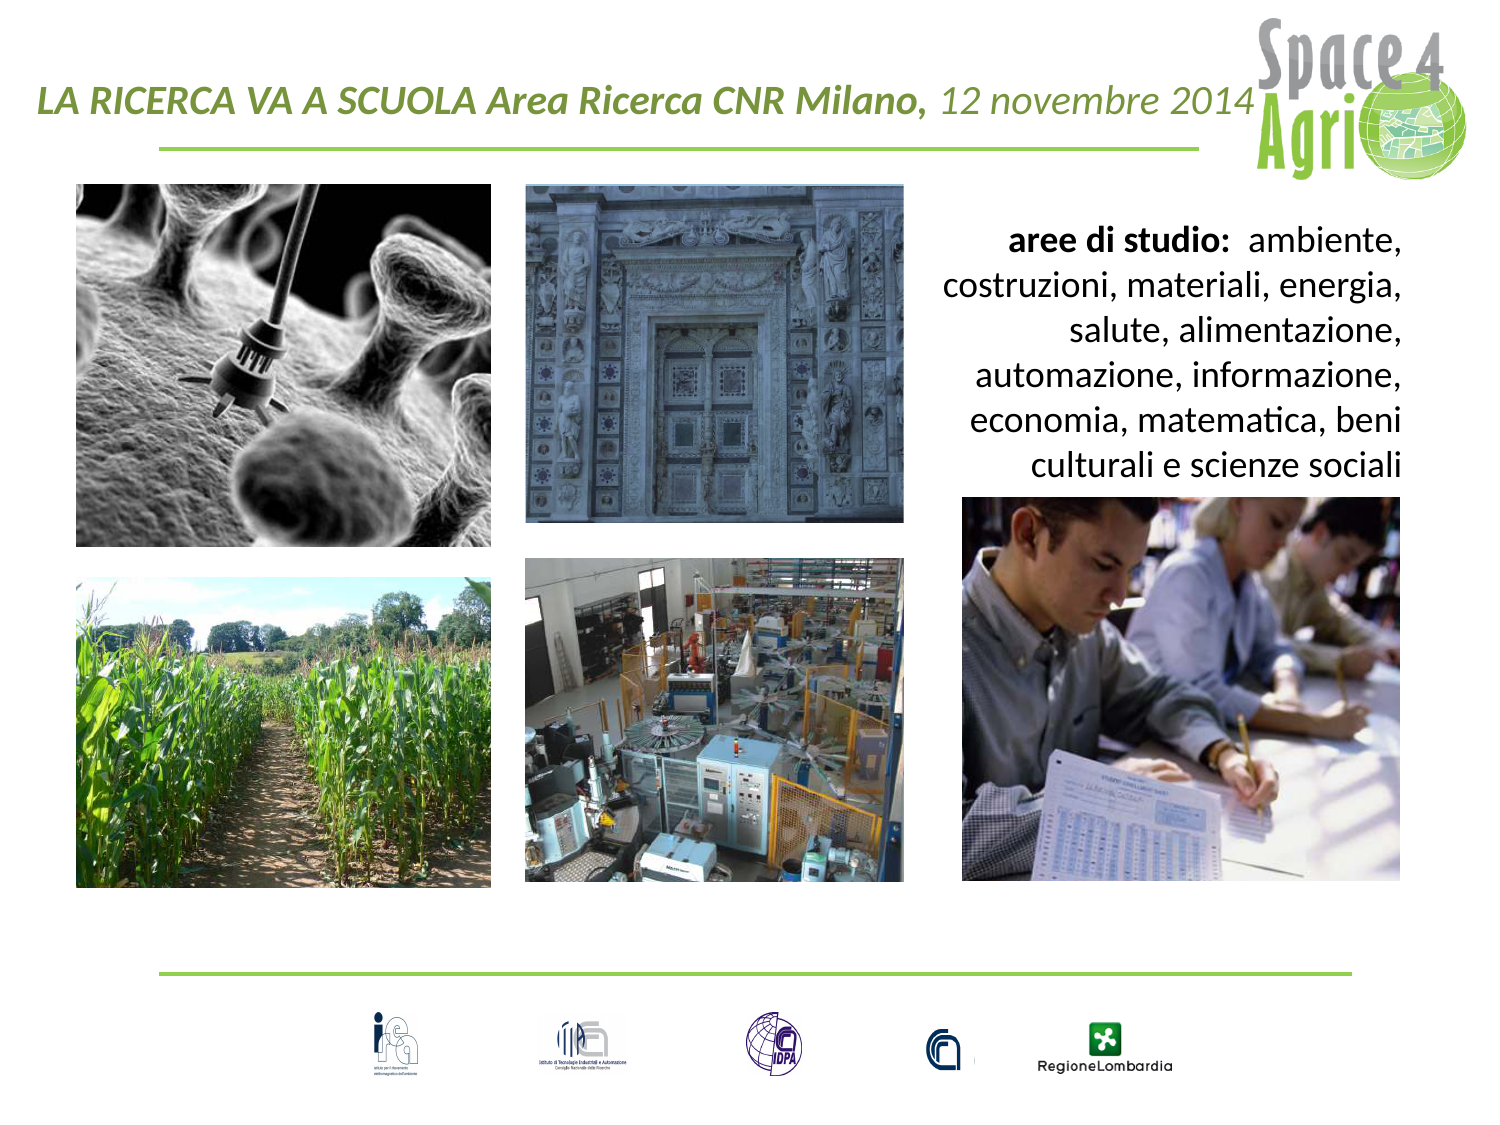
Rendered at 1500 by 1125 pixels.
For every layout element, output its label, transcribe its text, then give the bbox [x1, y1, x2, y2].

picture [962, 497, 1400, 881]
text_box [371, 1011, 1176, 1084]
text_box aree di studio: ambiente, costruzioni, materiali, energia, salute, alimentazione, automazione, informazione, economia, matematica, beni culturali e scienze sociali [908, 208, 1418, 493]
picture [525, 558, 904, 882]
picture [1257, 18, 1483, 184]
picture [76, 184, 491, 547]
title LA RICERCA VA A SCUOLA Area Ricerca CNR Milano, 12 novembre 2014 [0, 0, 1343, 197]
picture [76, 576, 491, 888]
picture [525, 184, 904, 524]
